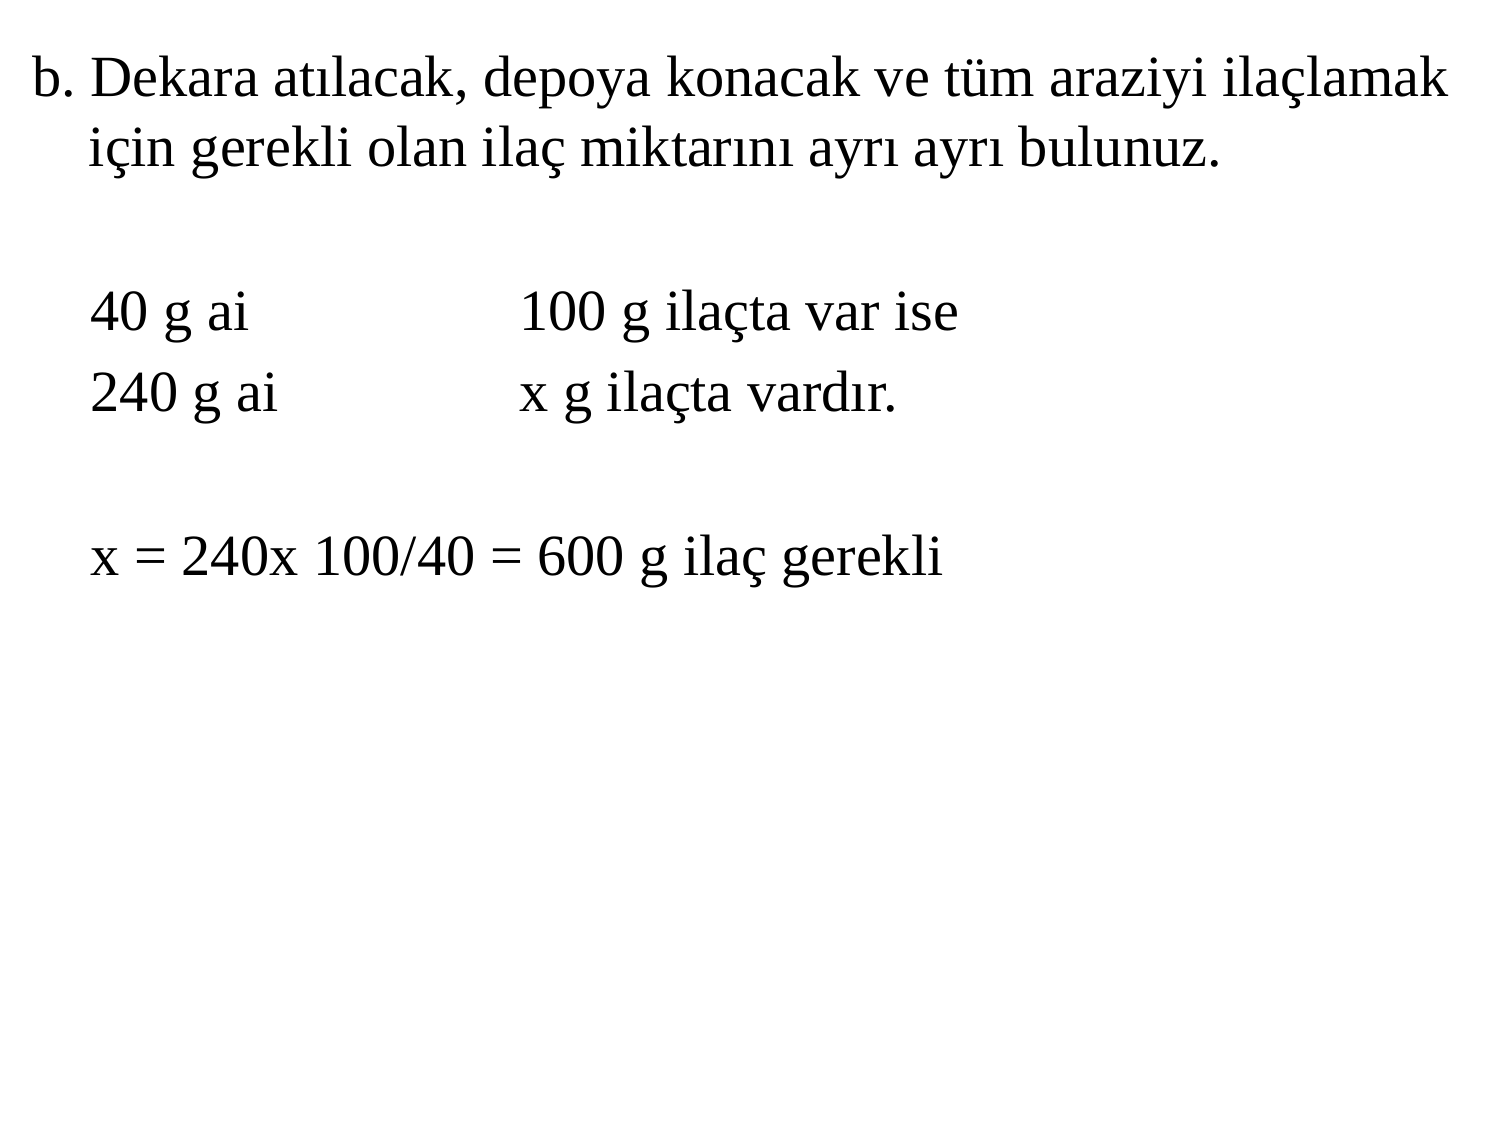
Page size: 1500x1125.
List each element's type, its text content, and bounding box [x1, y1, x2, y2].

list b. Dekara atılacak, depoya konacak ve tüm araziyi ilaçlamak için gerekli olan ilaç miktarını ayrı ayrı bulunuz. 40 g ai 100 g ilaçta var ise 240 g ai x g ilaçta vardır. x = 240x 100/40 = 600 g ilaç gerekli [17, 30, 1483, 1106]
